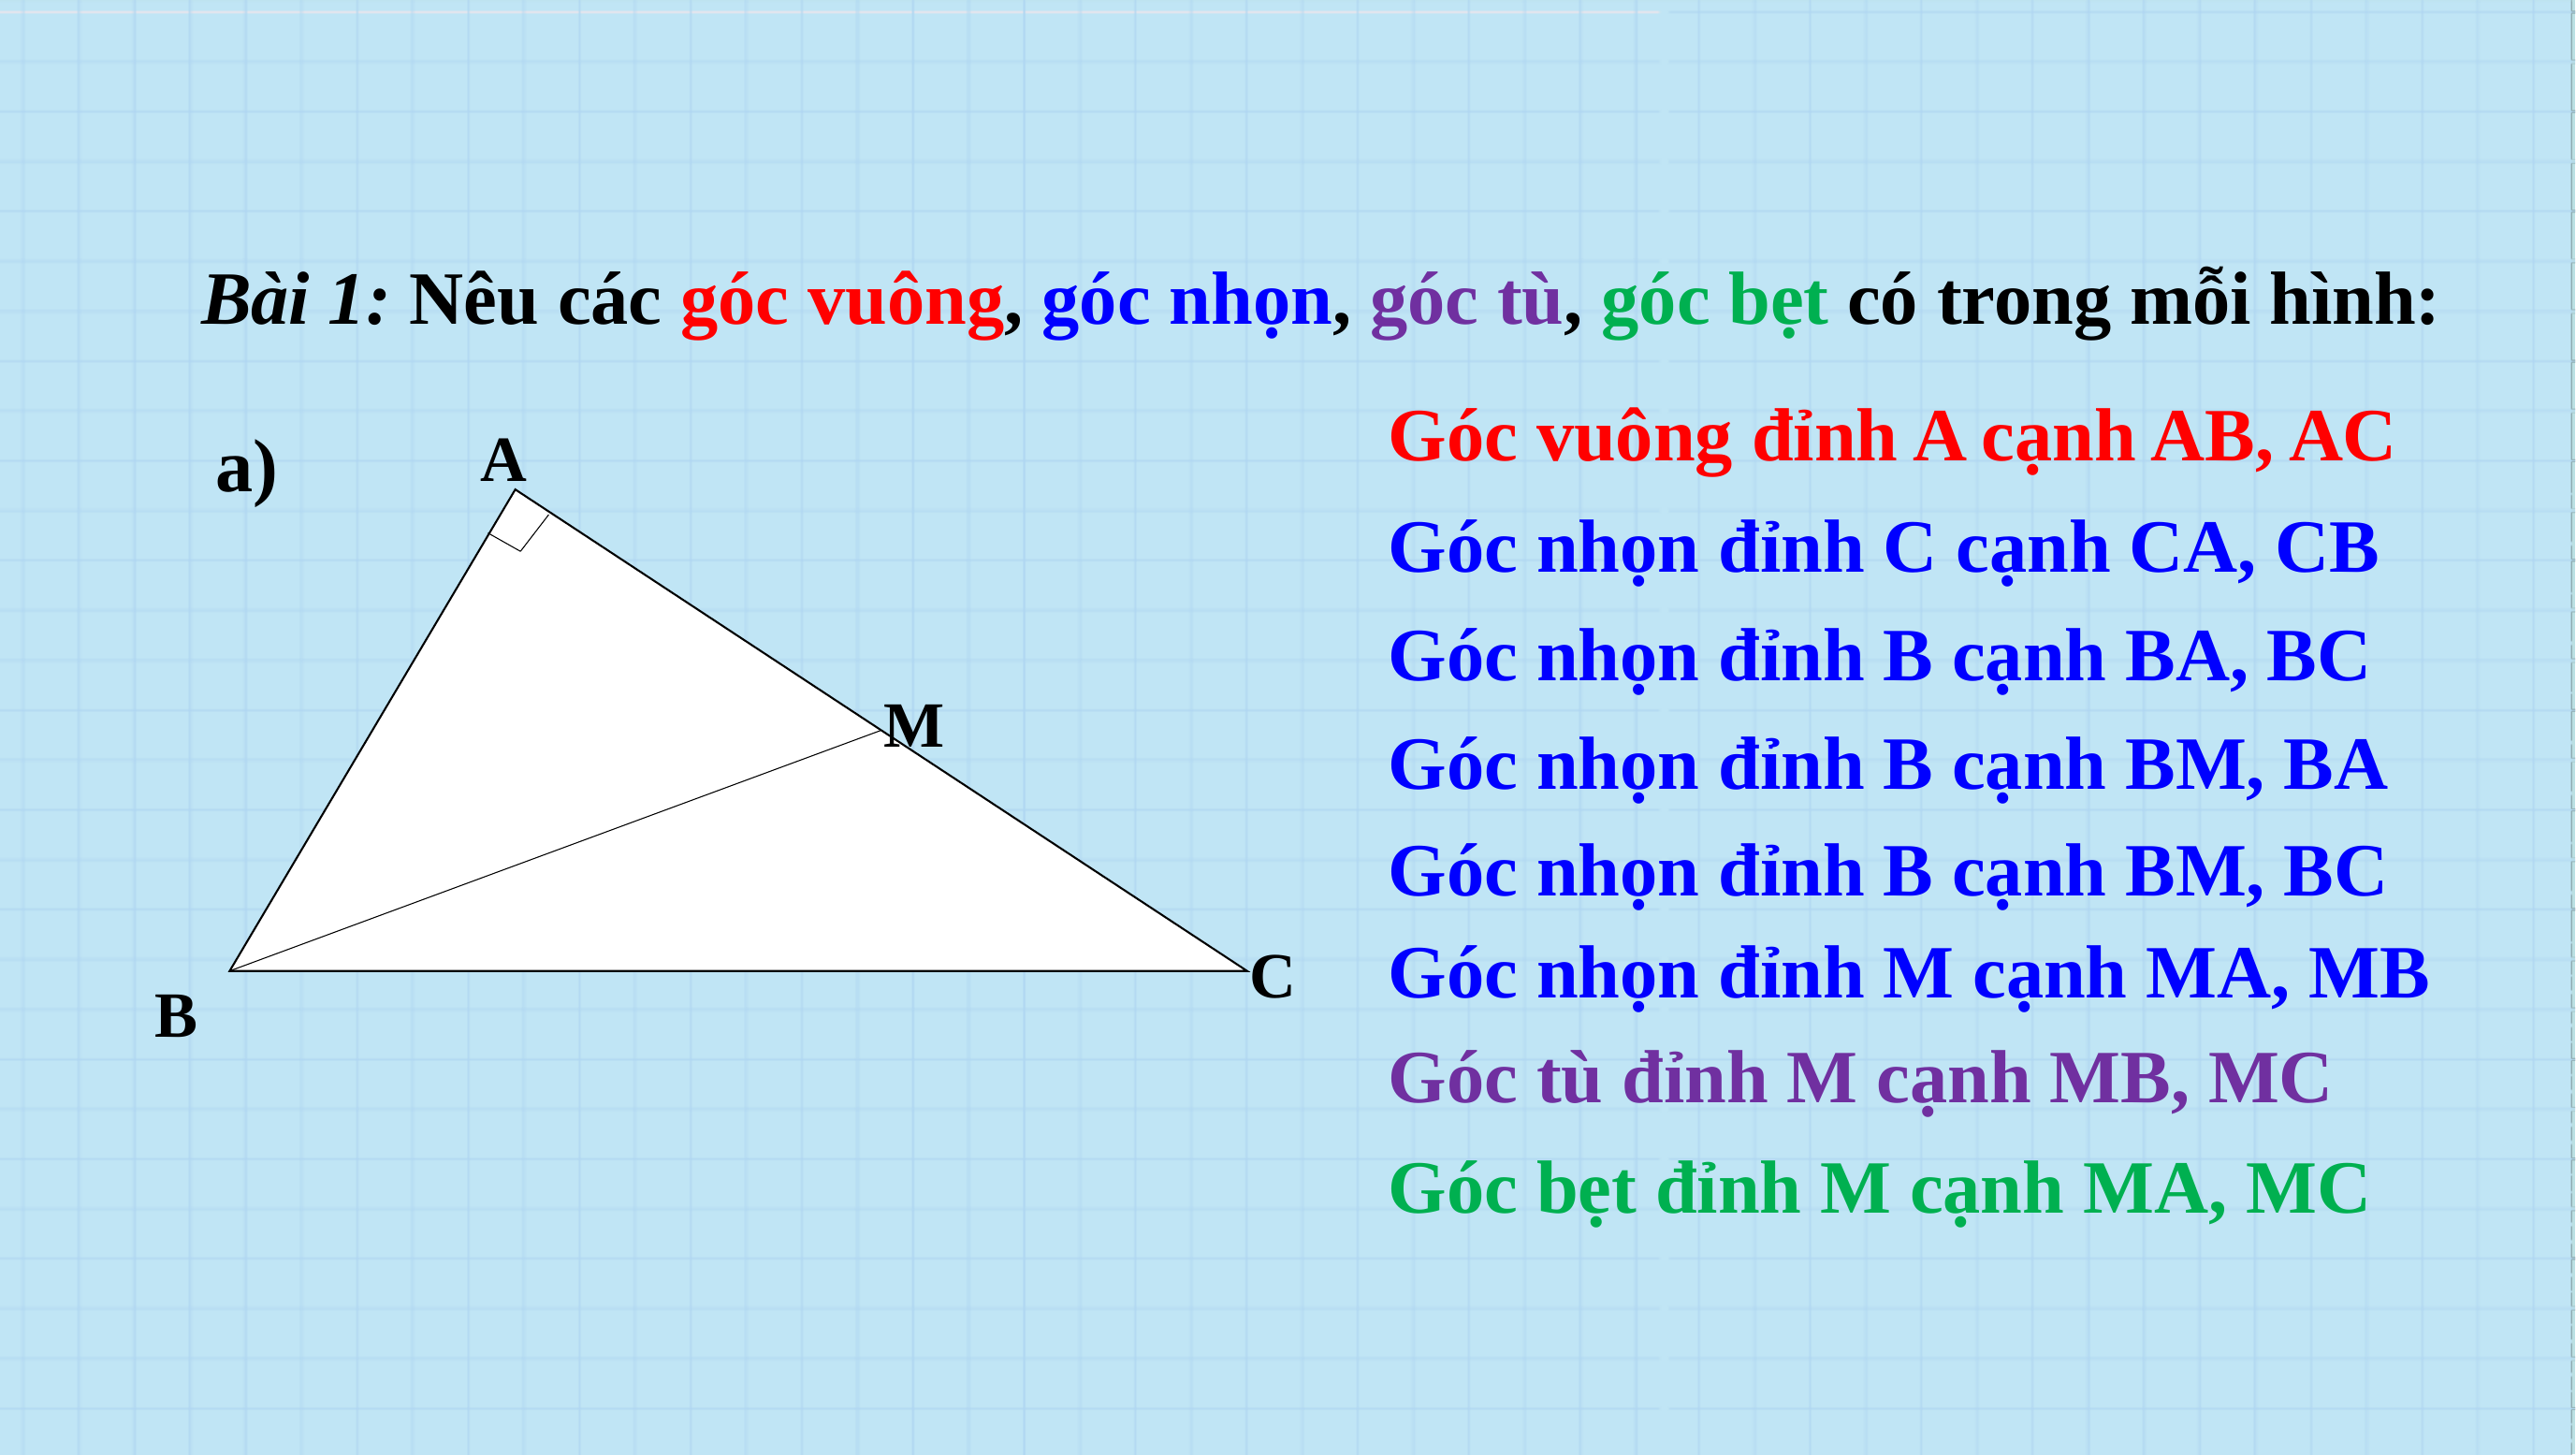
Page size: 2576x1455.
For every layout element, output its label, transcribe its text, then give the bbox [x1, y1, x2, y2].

text_box M [869, 675, 1039, 767]
text_box Góc vuông đỉnh A cạnh AB, AC [1375, 379, 2449, 484]
text_box B [140, 966, 310, 1057]
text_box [488, 532, 520, 552]
text_box [371, 502, 869, 730]
text_box C [1235, 925, 1375, 1018]
text_box Góc nhọn đỉnh B cạnh BM, BC [1375, 813, 2504, 918]
text_box Góc nhọn đỉnh B cạnh BA, BC [1375, 598, 2504, 703]
text_box Bài 1: Nêu các góc vuông, góc nhọn, góc tù, góc bẹt có trong mỗi hình: [187, 242, 2455, 347]
picture [0, 0, 2576, 1455]
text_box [229, 730, 881, 971]
text_box Góc bẹt đỉnh M cạnh MA, MC [1375, 1130, 2401, 1236]
text_box A [466, 410, 635, 502]
text_box Góc nhọn đỉnh M cạnh MA, MB [1375, 915, 2467, 1020]
text_box a) [201, 410, 310, 515]
text_box [310, 767, 1235, 972]
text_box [520, 515, 549, 552]
text_box Góc nhọn đỉnh B cạnh BM, BA [1375, 706, 2504, 811]
text_box Góc nhọn đỉnh C cạnh CA, CB [1375, 489, 2504, 595]
text_box Góc tù đỉnh M cạnh MB, MC [1375, 1020, 2401, 1125]
